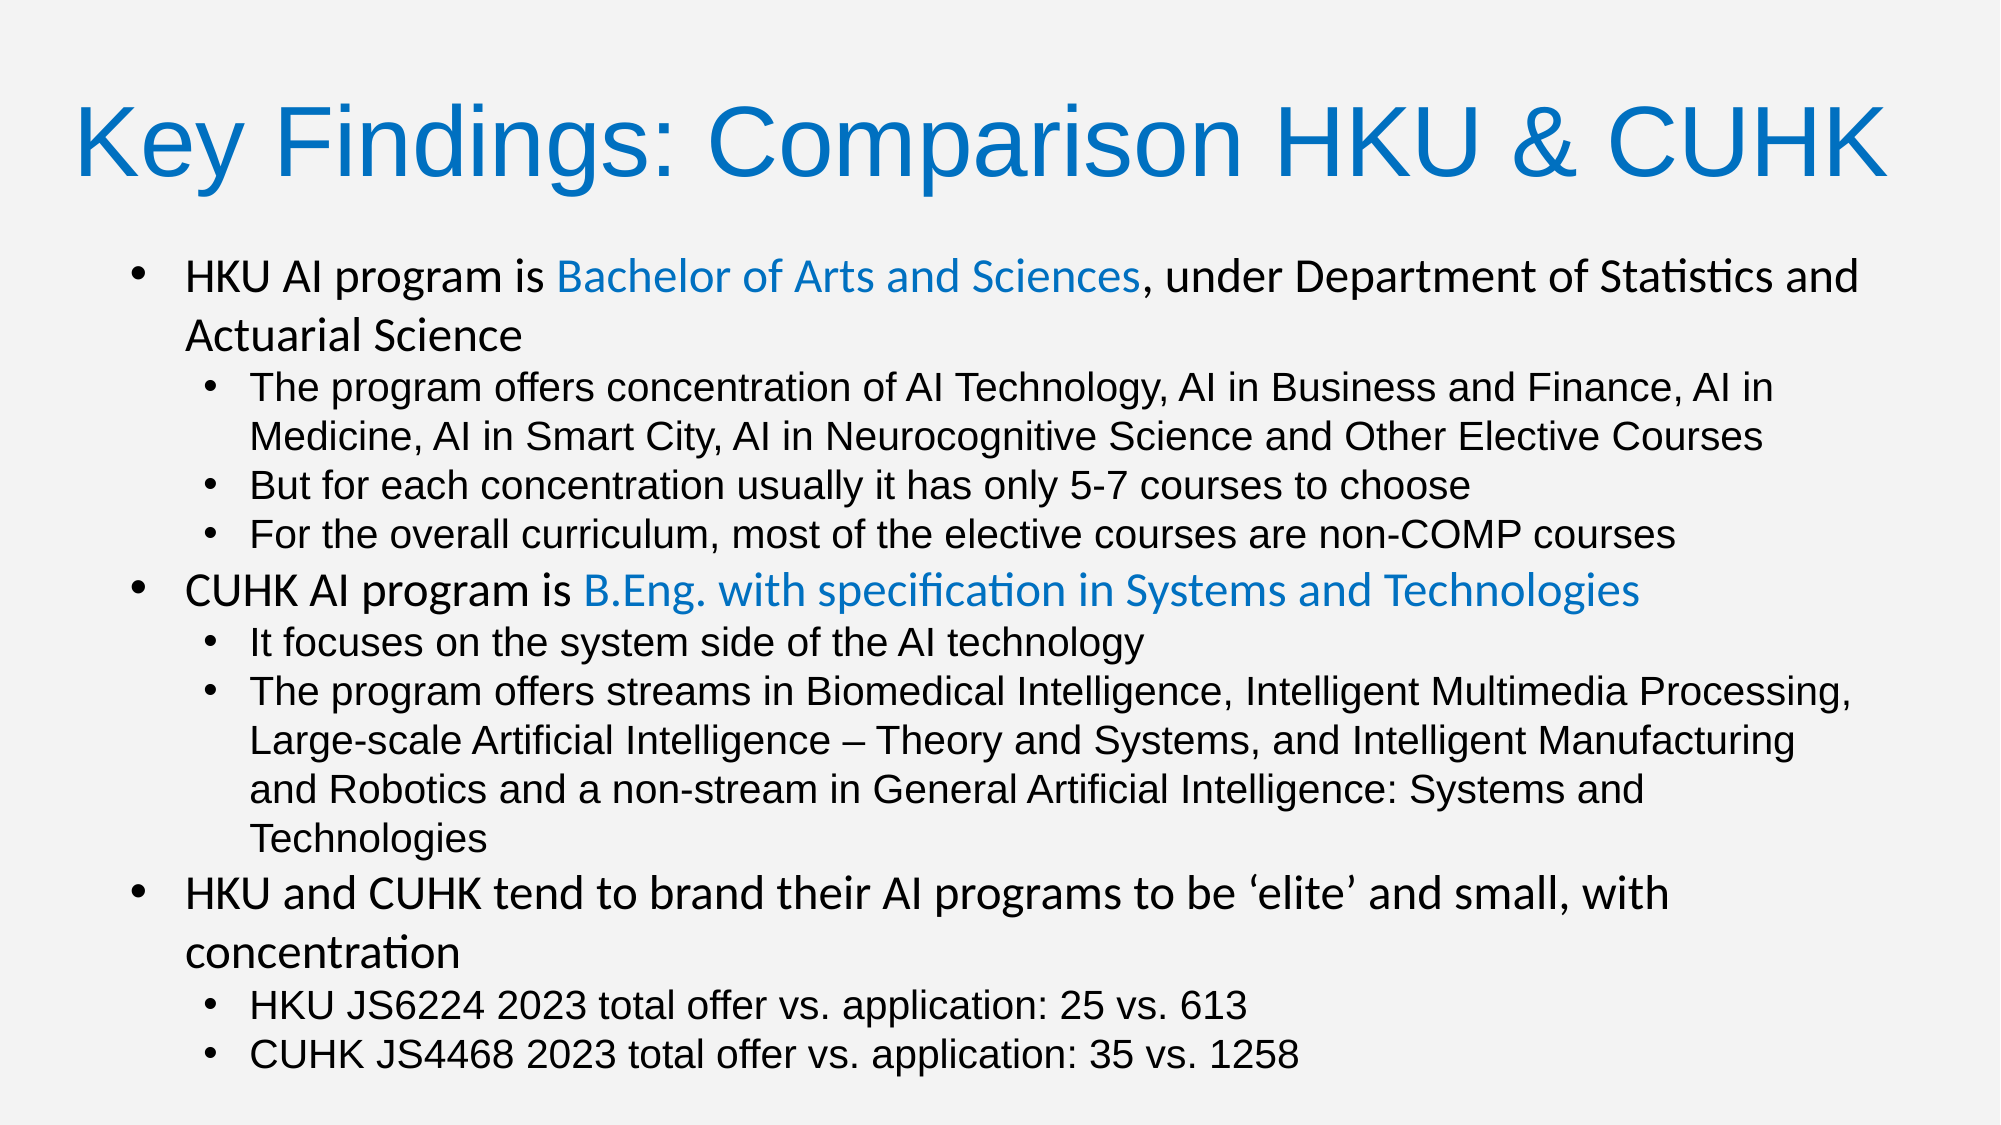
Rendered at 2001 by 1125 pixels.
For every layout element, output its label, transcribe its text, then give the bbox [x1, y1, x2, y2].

title Key Findings: Comparison HKU & CUHK [58, 51, 1987, 221]
list HKU AI program is Bachelor of Arts and Sciences, under Department of Statistics and Actuarial Science The program offers concentration of AI Technology, AI in Business and Finance, AI in Medicine, AI in Smart City, AI in Neurocognitive Science and Other Elective Courses But for each concentration usually it has only 5-7 courses to choose For the overall curriculum, most of the elective courses are non-COMP courses CUHK AI program is B.Eng. with specification in Systems and Technologies It focuses on the system side of the AI technology The program offers streams in Biomedical Intelligence, Intelligent Multimedia Processing, Large-scale Artificial Intelligence – Theory and Systems, and Intelligent Manufacturing and Robotics and a non-stream in General Artificial Intelligence: Systems and Technologies HKU and CUHK tend to brand their AI programs to be ‘elite’ and small, with concentration HKU JS6224 2023 total offer vs. application: 25 vs. 613 CUHK JS4468 2023 total offer vs. application: 35 vs. 1258 [93, 243, 1869, 1077]
